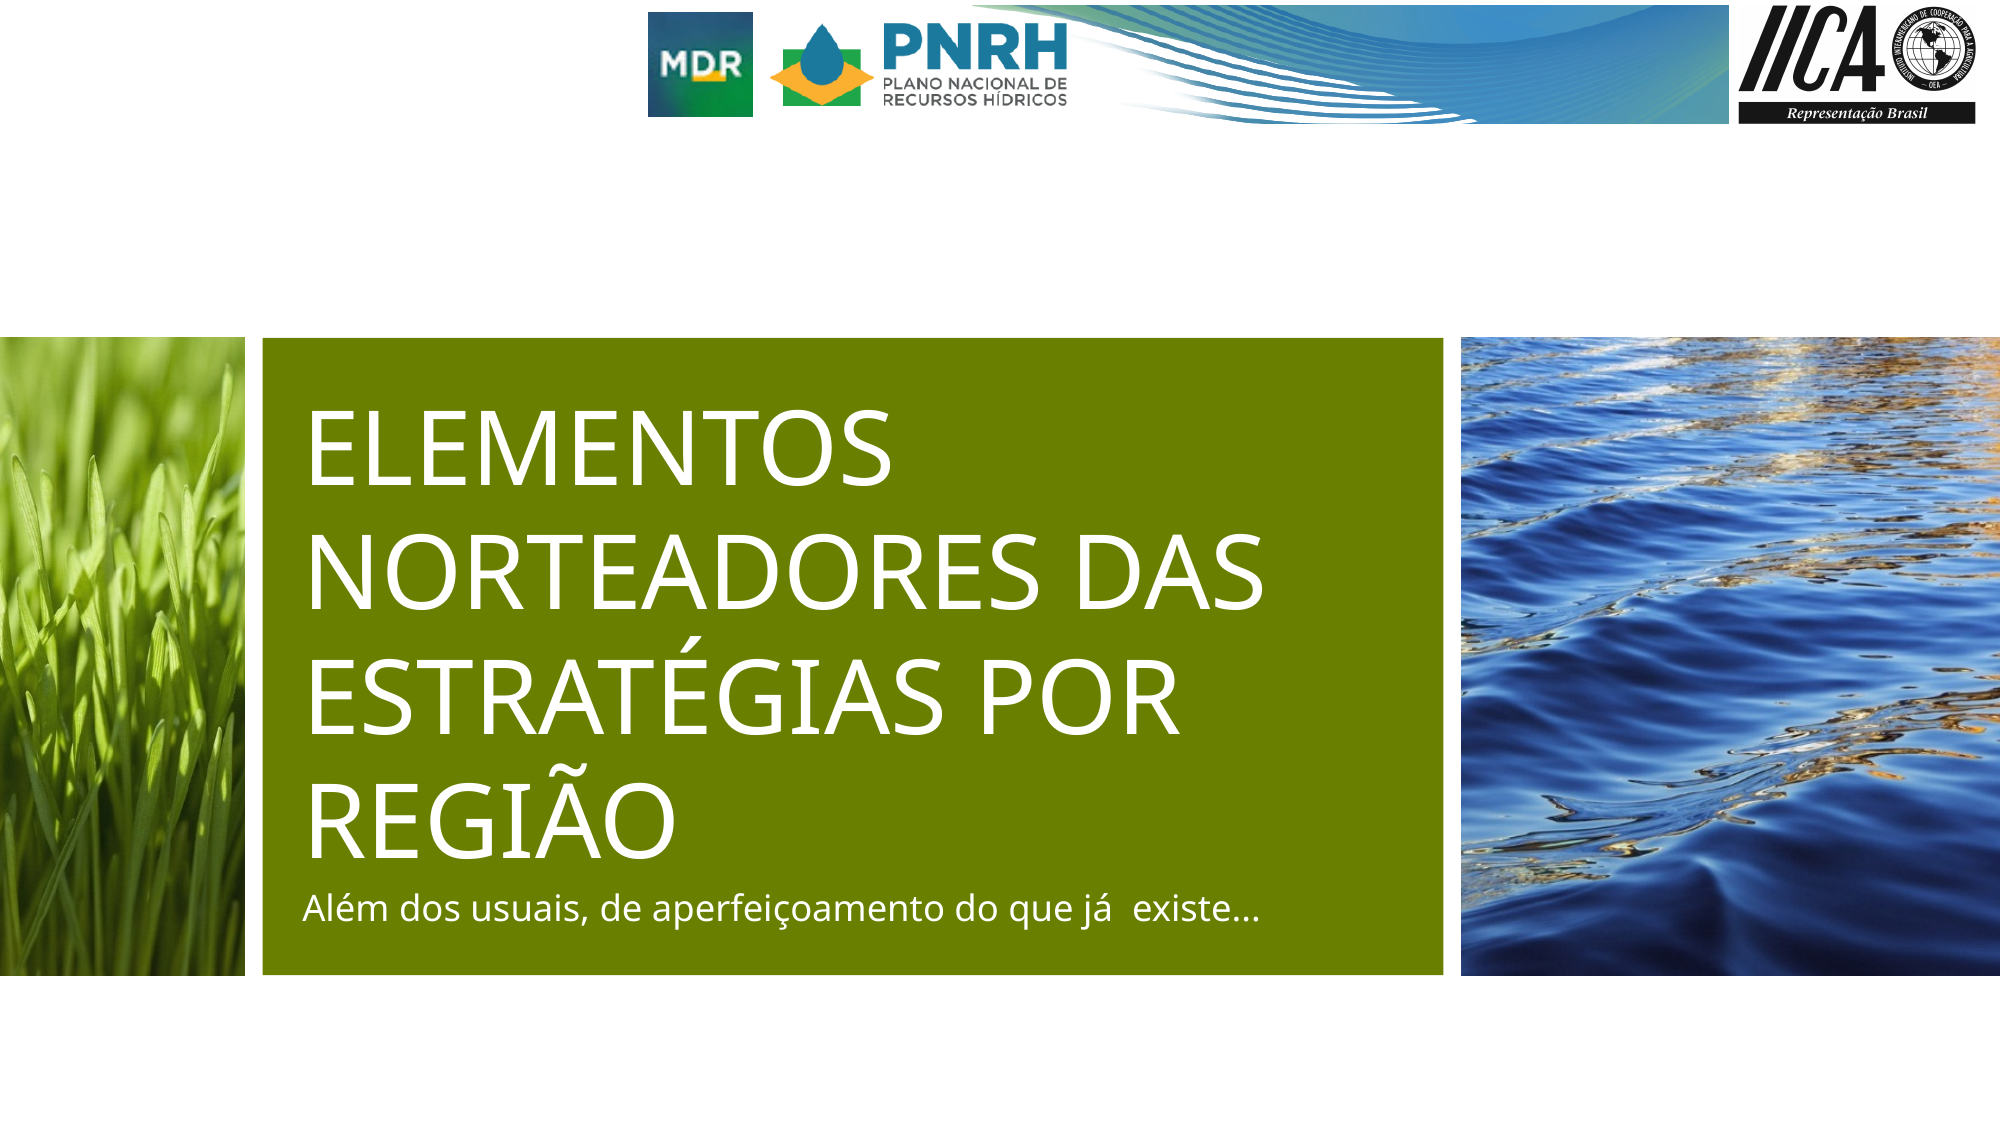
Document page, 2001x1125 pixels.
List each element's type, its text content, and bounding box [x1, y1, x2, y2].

picture [1738, 5, 1976, 124]
picture [648, 12, 753, 117]
title ELEMENTOS NORTEADORES DAS ESTRATÉGIAS POR REGIÃO [287, 371, 1428, 882]
picture [1461, 337, 2000, 976]
picture [765, 5, 1729, 124]
list Além dos usuais, de aperfeiçoamento do que já existe... [287, 882, 1428, 957]
picture [0, 337, 245, 976]
